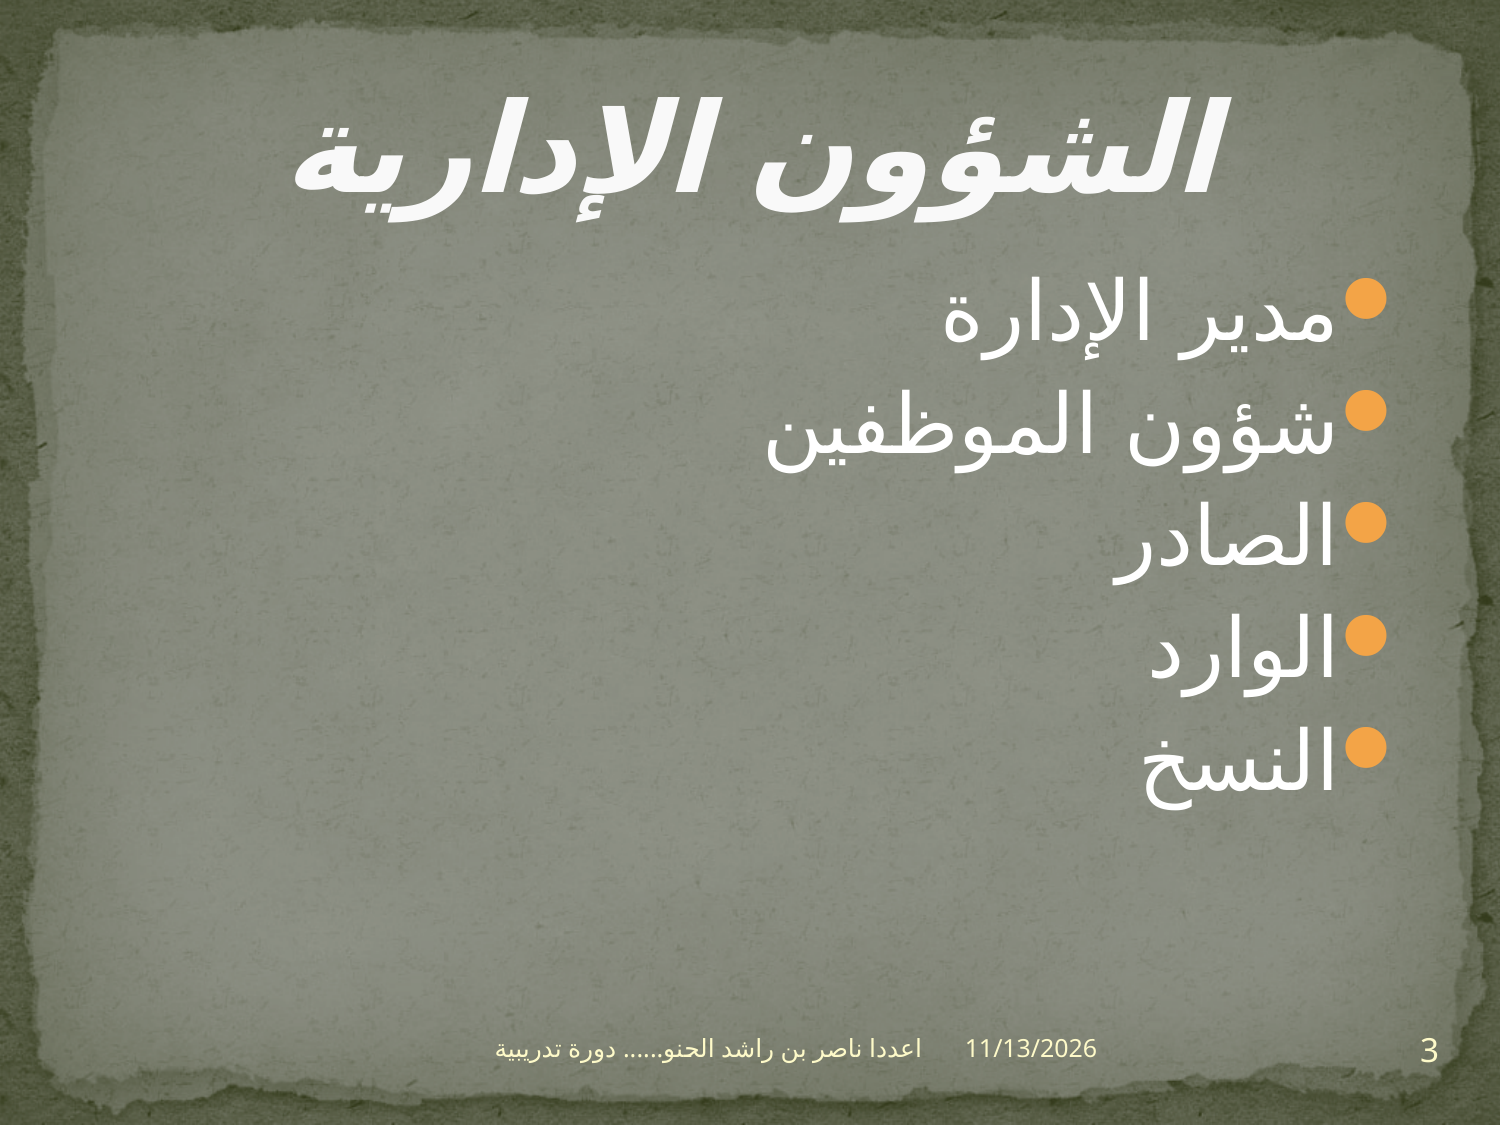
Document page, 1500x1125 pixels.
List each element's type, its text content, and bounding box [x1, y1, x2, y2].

slide_number 3 [1379, 1014, 1480, 1089]
footer اعددا ناصر بن راشد الحنو...... دورة تدريبية [350, 1017, 938, 1081]
title الشؤون الإدارية [74, 24, 1425, 225]
list مدير الإدارة شؤون الموظفين الصادر الوارد النسخ [75, 249, 1425, 1000]
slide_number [950, 1017, 1375, 1081]
